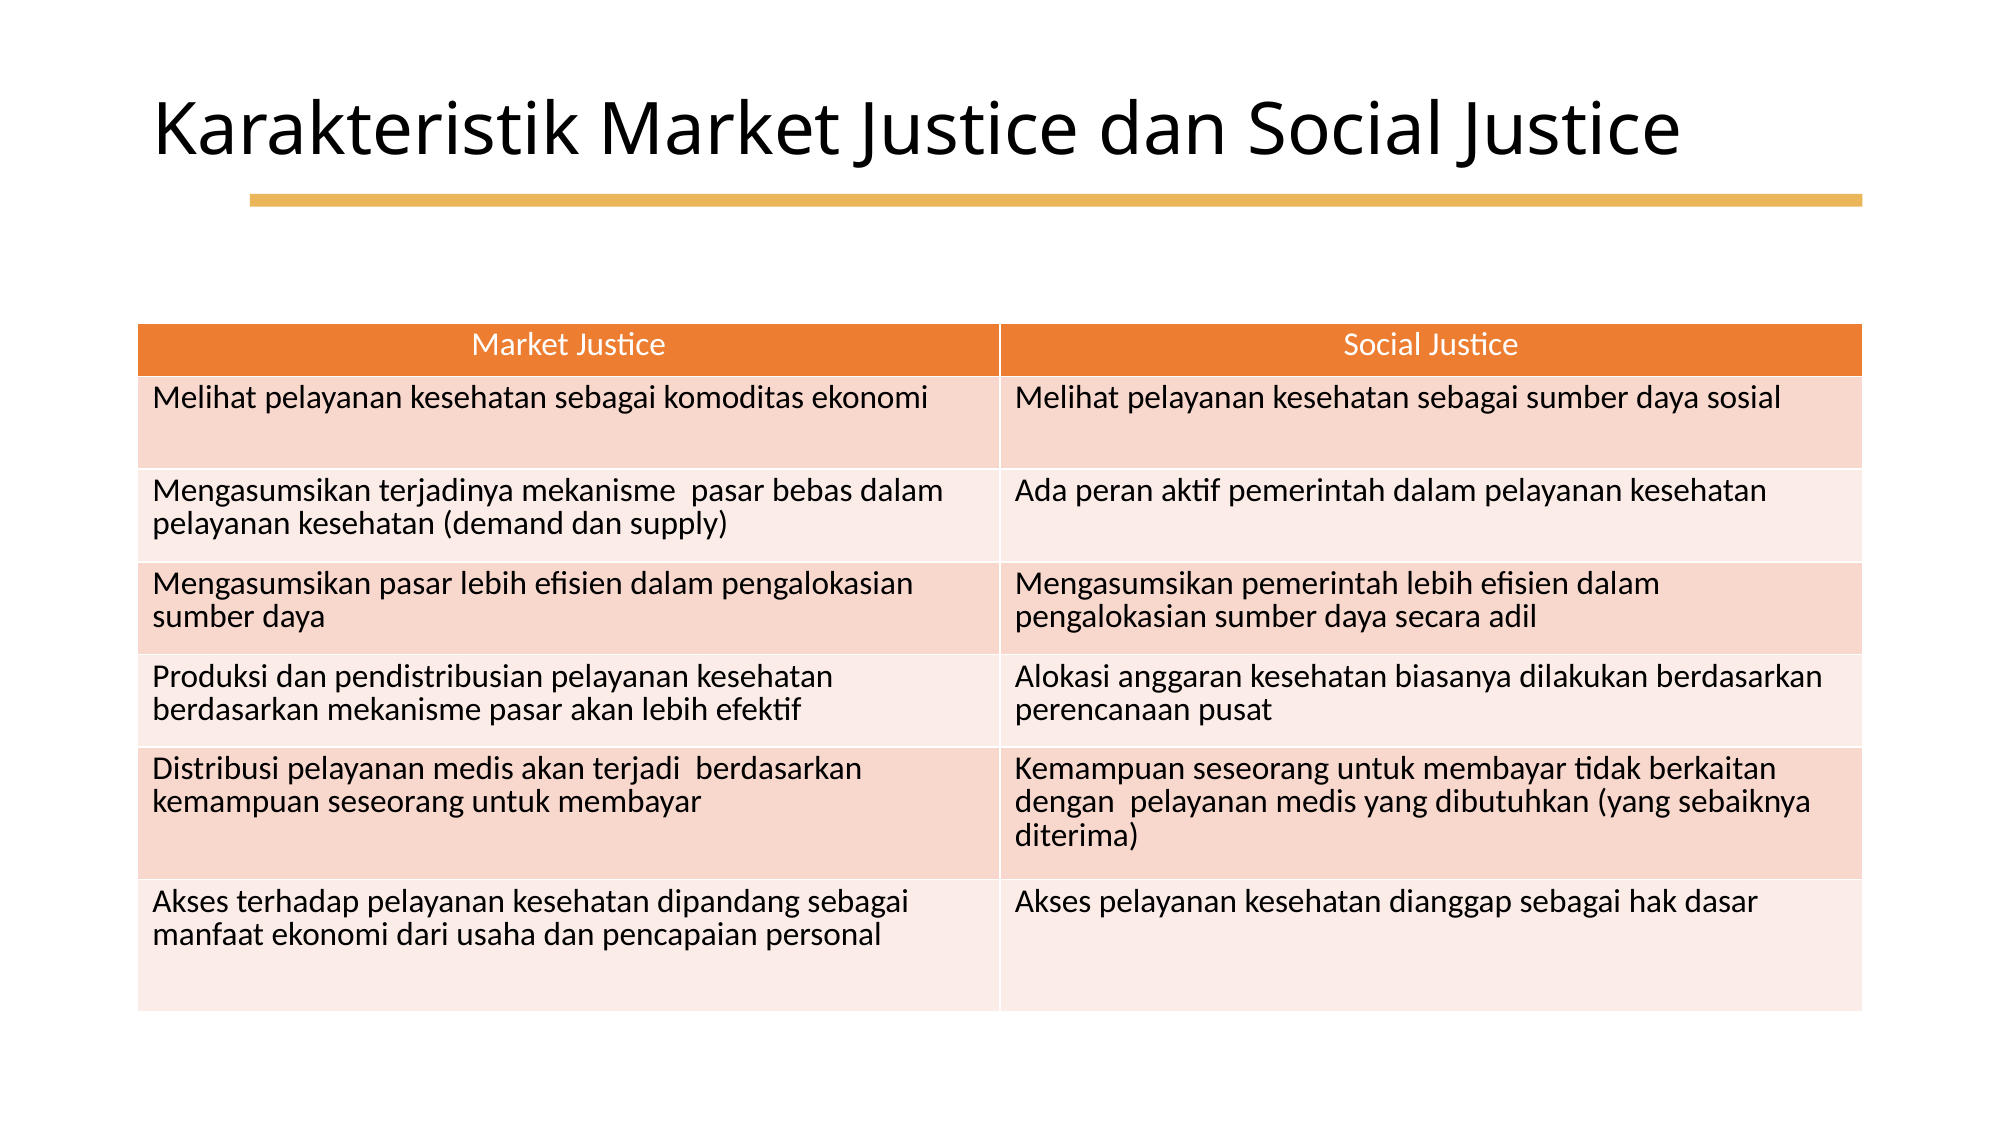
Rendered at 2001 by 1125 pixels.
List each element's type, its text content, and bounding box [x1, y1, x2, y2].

table_cell Mengasumsikan terjadinya mekanisme pasar bebas dalam pelayanan kesehatan (demand dan supply) [138, 470, 999, 561]
table_cell Akses pelayanan kesehatan dianggap sebagai hak dasar [1001, 880, 1862, 1011]
table_cell Mengasumsikan pasar lebih efisien dalam pengalokasian sumber daya [138, 563, 999, 654]
table_header Market Justice [138, 324, 999, 376]
text_box [249, 193, 1863, 208]
table_cell Melihat pelayanan kesehatan sebagai sumber daya sosial [1001, 377, 1862, 468]
table_cell Produksi dan pendistribusian pelayanan kesehatan berdasarkan mekanisme pasar akan lebih efektif [138, 655, 999, 746]
table_cell Ada peran aktif pemerintah dalam pelayanan kesehatan [1001, 470, 1862, 561]
table_cell Distribusi pelayanan medis akan terjadi berdasarkan kemampuan seseorang untuk membayar [138, 748, 999, 879]
title Karakteristik Market Justice dan Social Justice [137, 55, 1707, 207]
table_header Social Justice [1001, 324, 1862, 376]
table_cell Mengasumsikan pemerintah lebih efisien dalam pengalokasian sumber daya secara adil [1001, 563, 1862, 654]
table_cell Alokasi anggaran kesehatan biasanya dilakukan berdasarkan perencanaan pusat [1001, 655, 1862, 746]
table_cell Melihat pelayanan kesehatan sebagai komoditas ekonomi [138, 377, 999, 468]
table_cell Kemampuan seseorang untuk membayar tidak berkaitan dengan pelayanan medis yang dibutuhkan (yang sebaiknya diterima) [1001, 748, 1862, 879]
table_cell Akses terhadap pelayanan kesehatan dipandang sebagai manfaat ekonomi dari usaha dan pencapaian personal [138, 880, 999, 1011]
